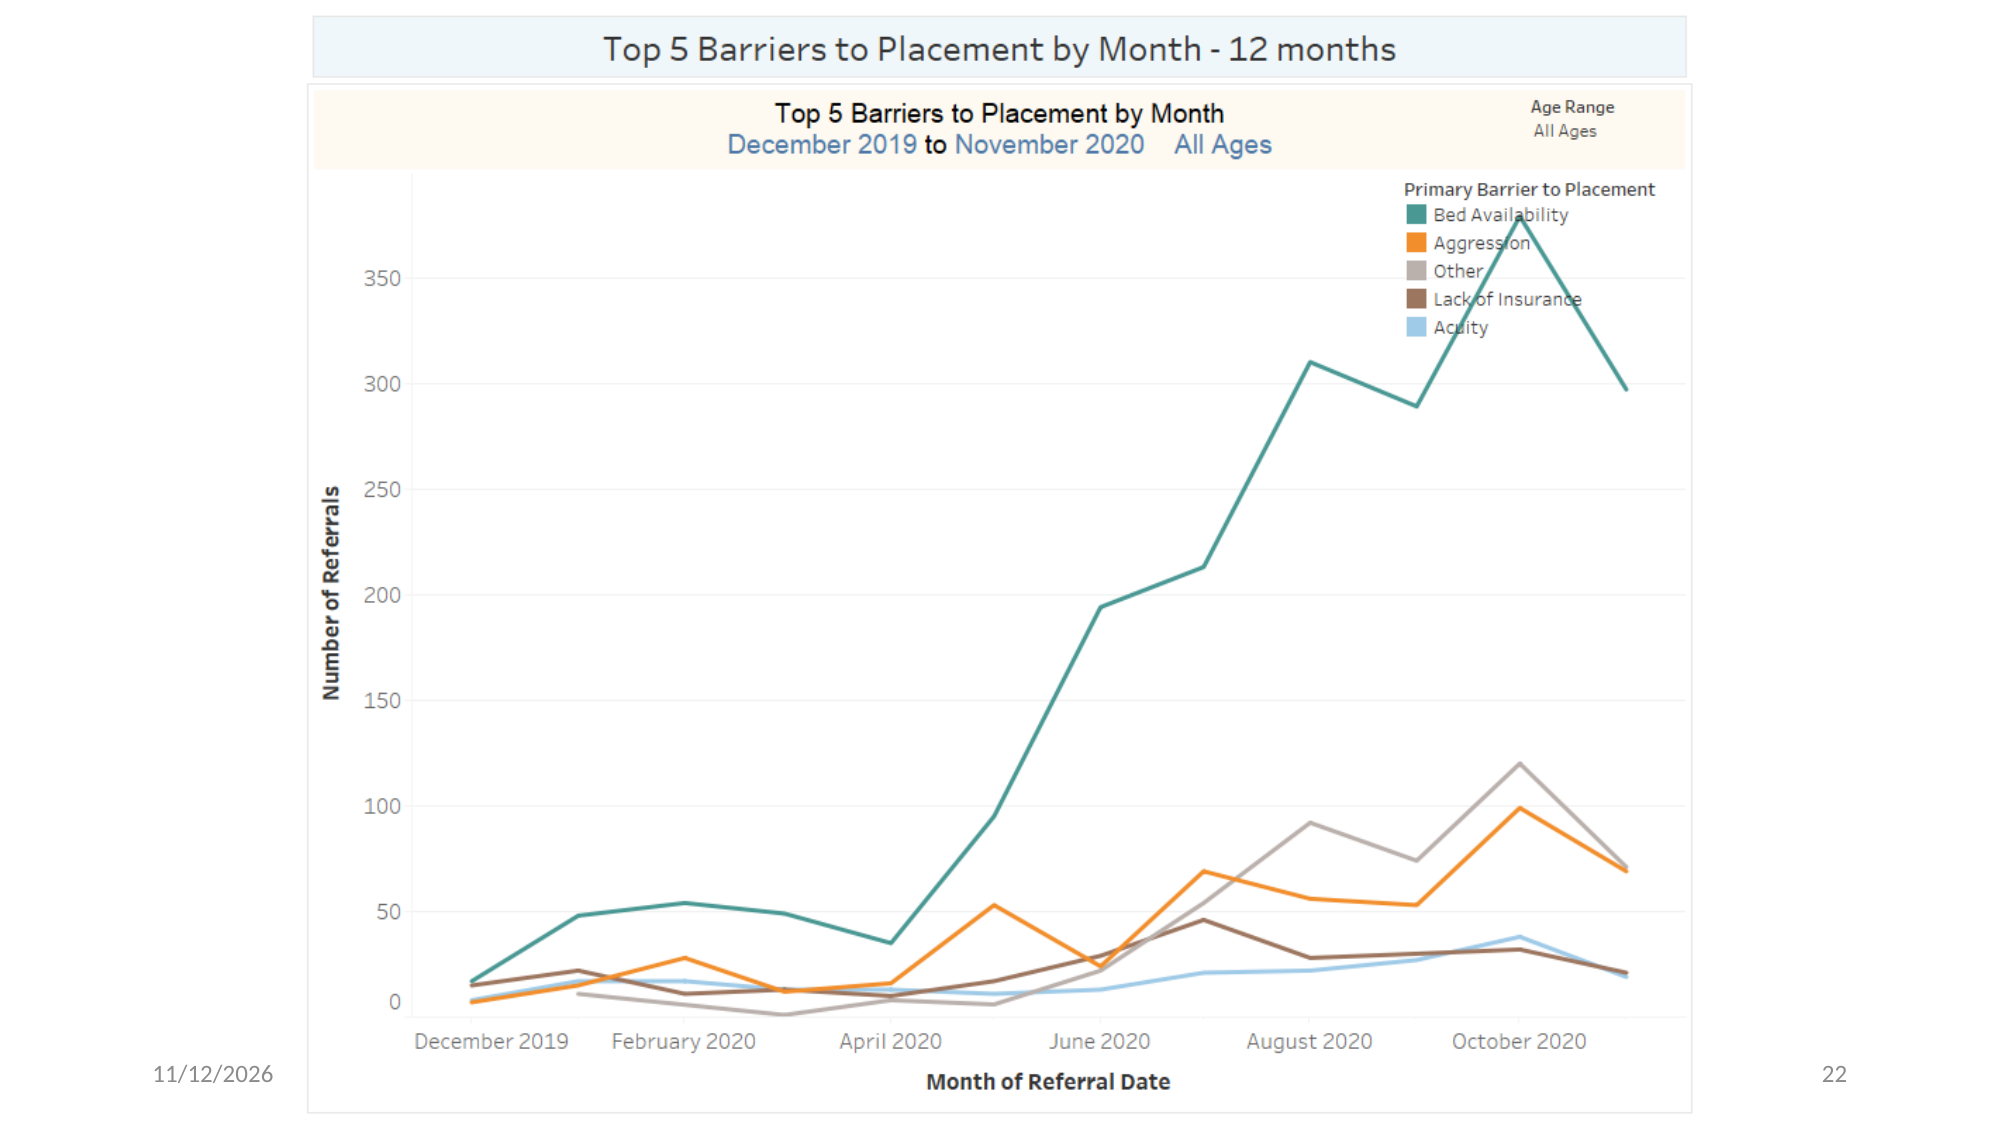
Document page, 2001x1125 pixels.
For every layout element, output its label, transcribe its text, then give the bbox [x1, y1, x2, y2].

slide_number 22 [1704, 1042, 1863, 1103]
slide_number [137, 1042, 296, 1103]
picture [296, 0, 1704, 1125]
